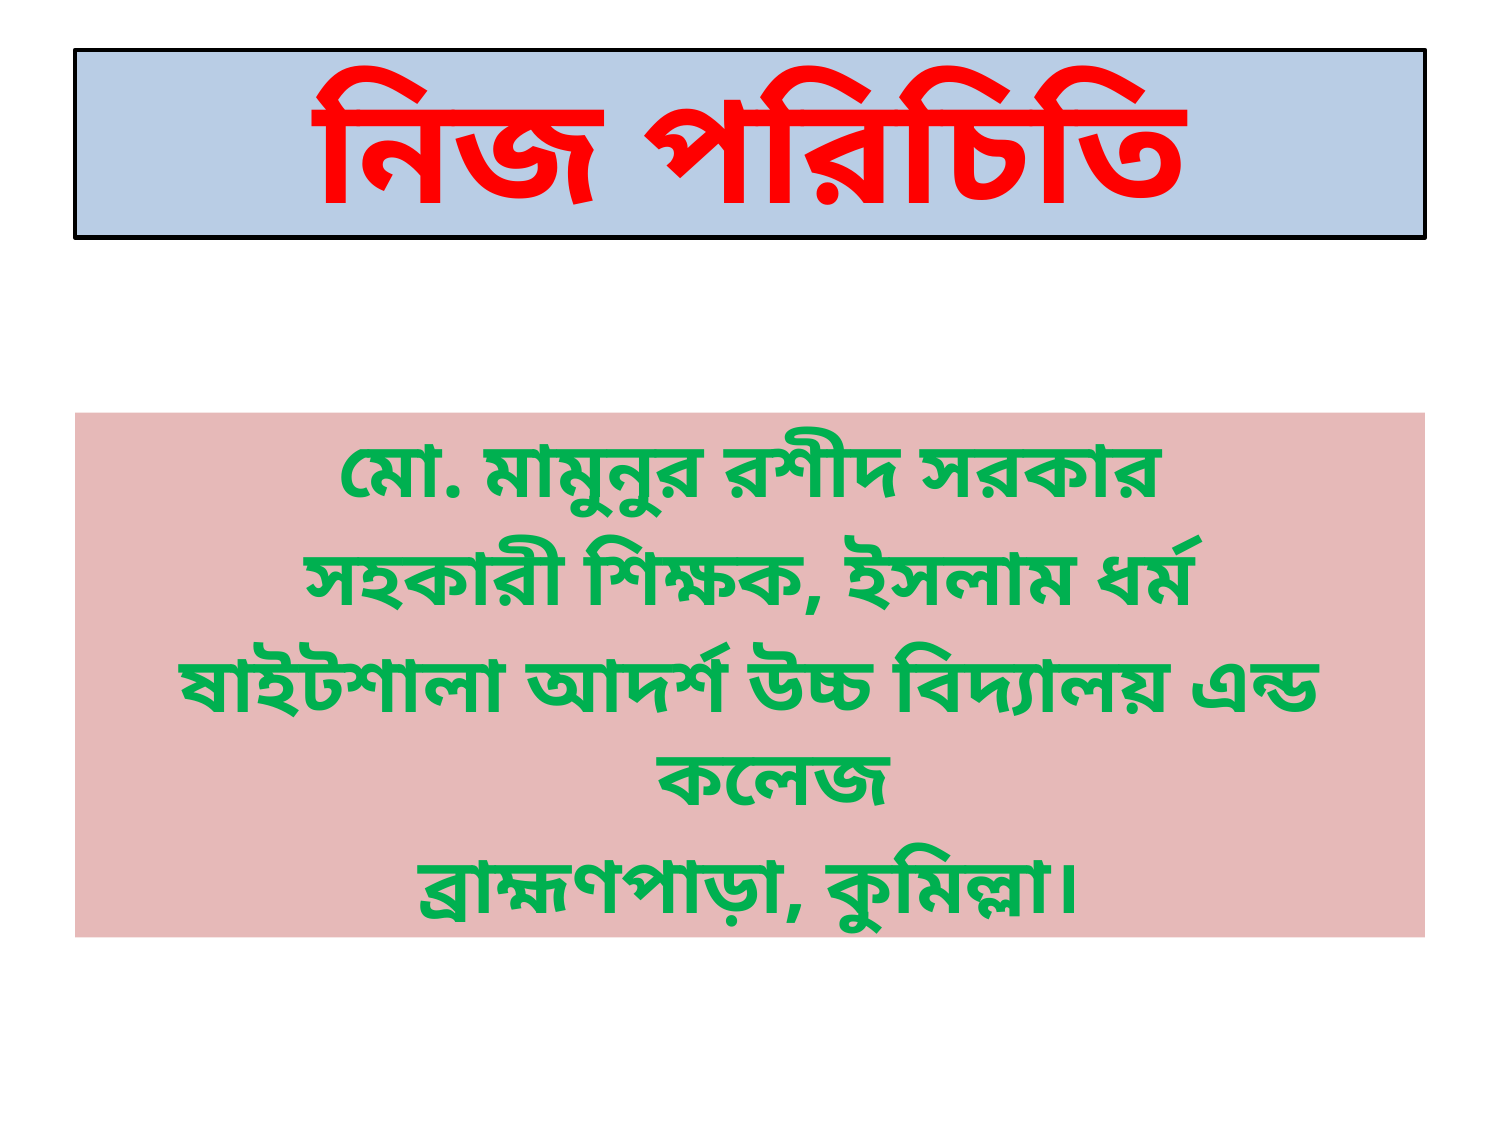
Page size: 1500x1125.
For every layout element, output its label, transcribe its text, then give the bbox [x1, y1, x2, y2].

list মো. মামুনুর রশীদ সরকার সহকারী শিক্ষক, ইসলাম ধর্ম ষাইটশালা আদর্শ উচ্চ বিদ্যালয় এন্ড কলেজ ব্রাহ্মণপাড়া, কুমিল্লা। [75, 412, 1425, 938]
title নিজ পরিচিতি [75, 50, 1425, 238]
